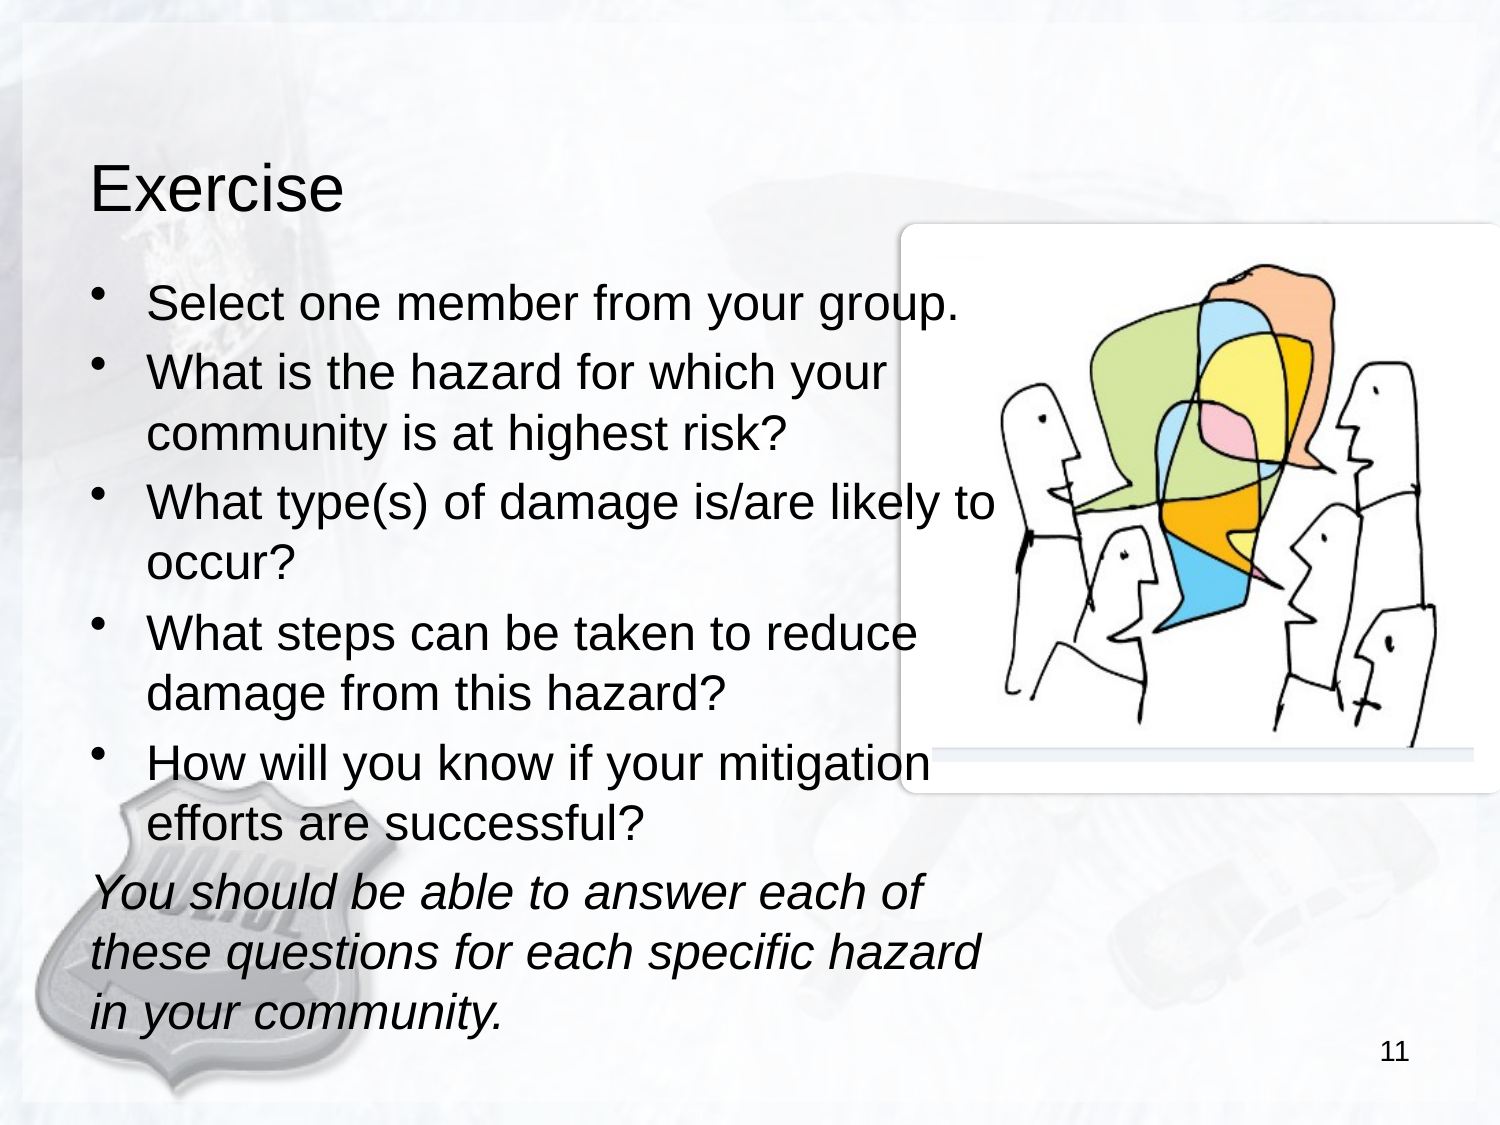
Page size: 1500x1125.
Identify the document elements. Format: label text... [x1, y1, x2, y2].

slide_number 11 [1074, 1024, 1425, 1103]
picture [931, 255, 1474, 763]
picture [0, 0, 1500, 1125]
list Select one member from your group. What is the hazard for which your community is at highest risk? What type(s) of damage is/are likely to occur? What steps can be taken to reduce damage from this hazard? How will you know if your mitigation efforts are successful? You should be able to answer each of these questions for each specific hazard in your community. [74, 262, 1024, 1005]
title Exercise [74, 45, 1425, 233]
